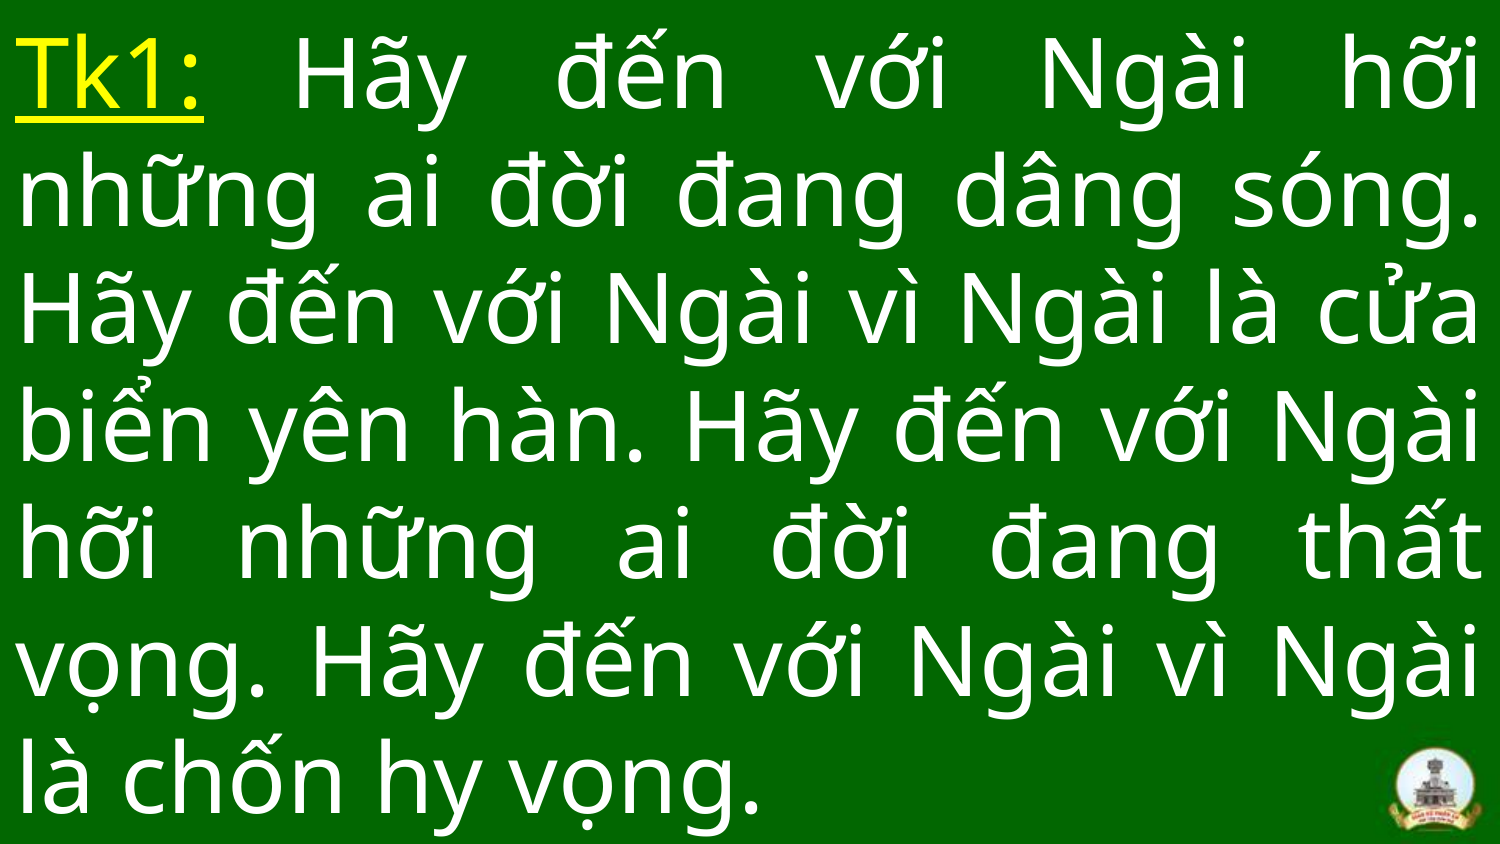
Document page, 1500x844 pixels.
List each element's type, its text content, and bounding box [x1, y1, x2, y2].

title Tk1: Hãy đến với Ngài hỡi những ai đời đang dâng sóng. Hãy đến với Ngài vì Ngài là cửa biển yên hàn. Hãy đến với Ngài hỡi những ai đời đang thất vọng. Hãy đến với Ngài vì Ngài là chốn hy vọng. [0, 0, 1500, 844]
